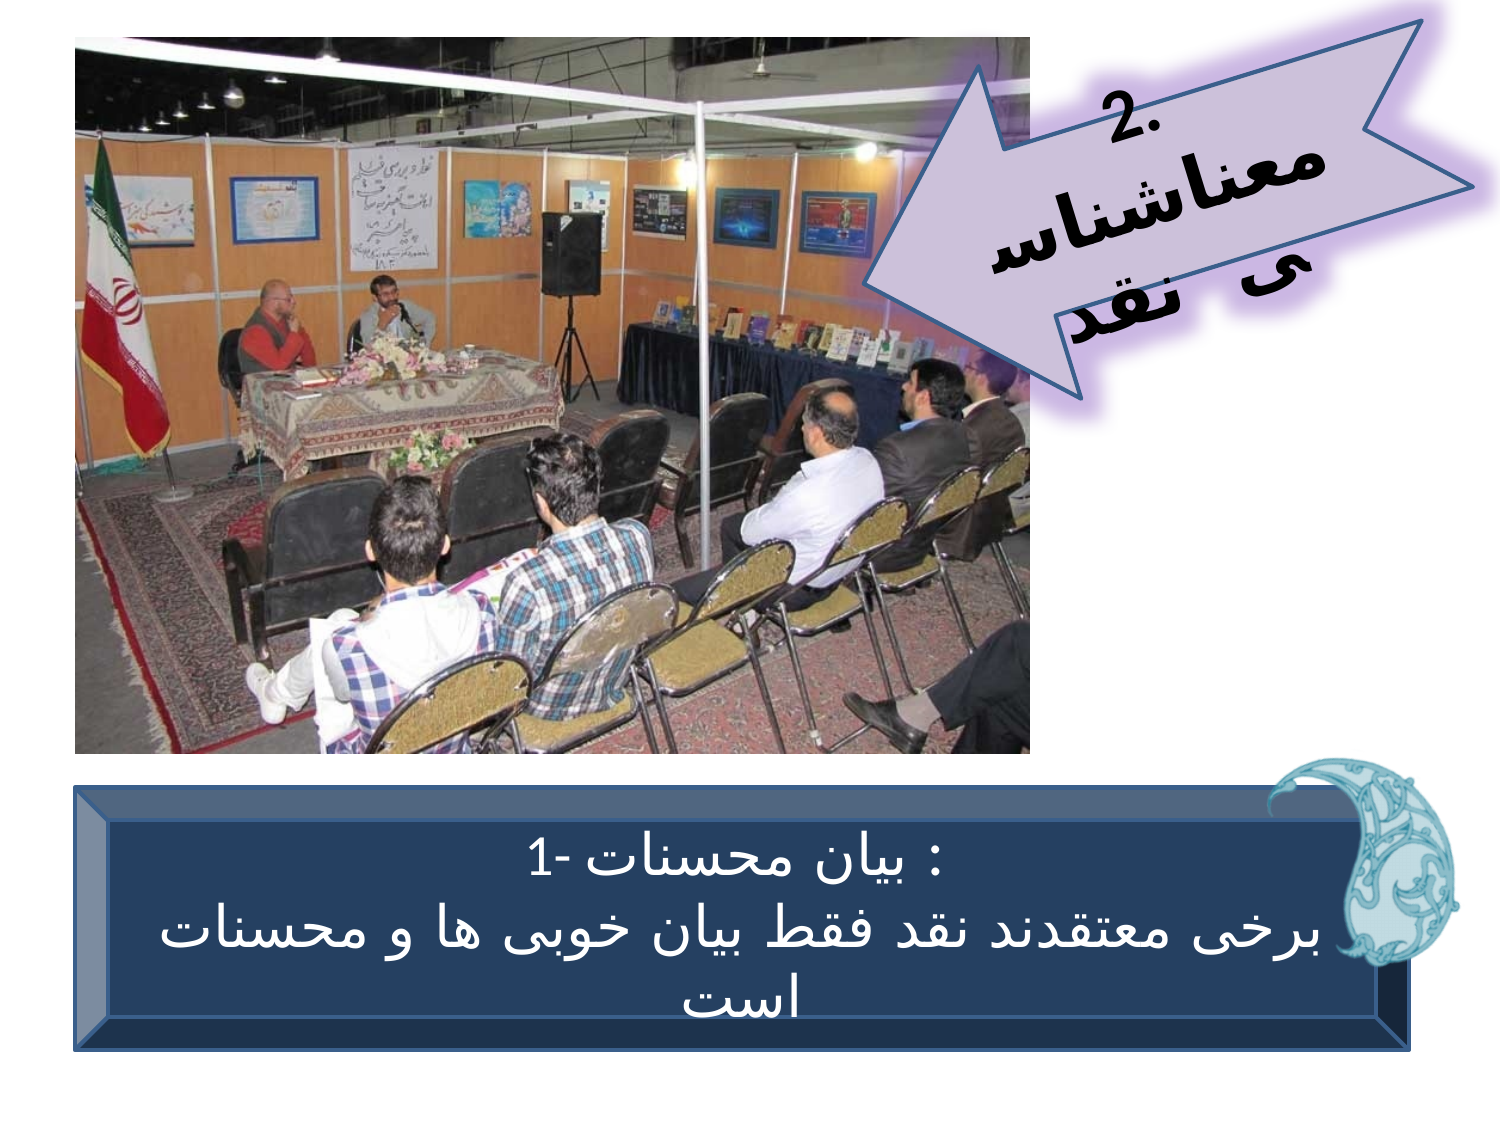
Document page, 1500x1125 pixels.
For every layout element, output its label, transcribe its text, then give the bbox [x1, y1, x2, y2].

picture [74, 37, 1031, 754]
text_box 1- بیان محسنات : برخی معتقدند نقد فقط بیان خوبی ها و محسنات است [73, 785, 1411, 1052]
text_box 2. معناشناسی نقد [1034, 18, 1476, 401]
picture [1287, 738, 1454, 965]
